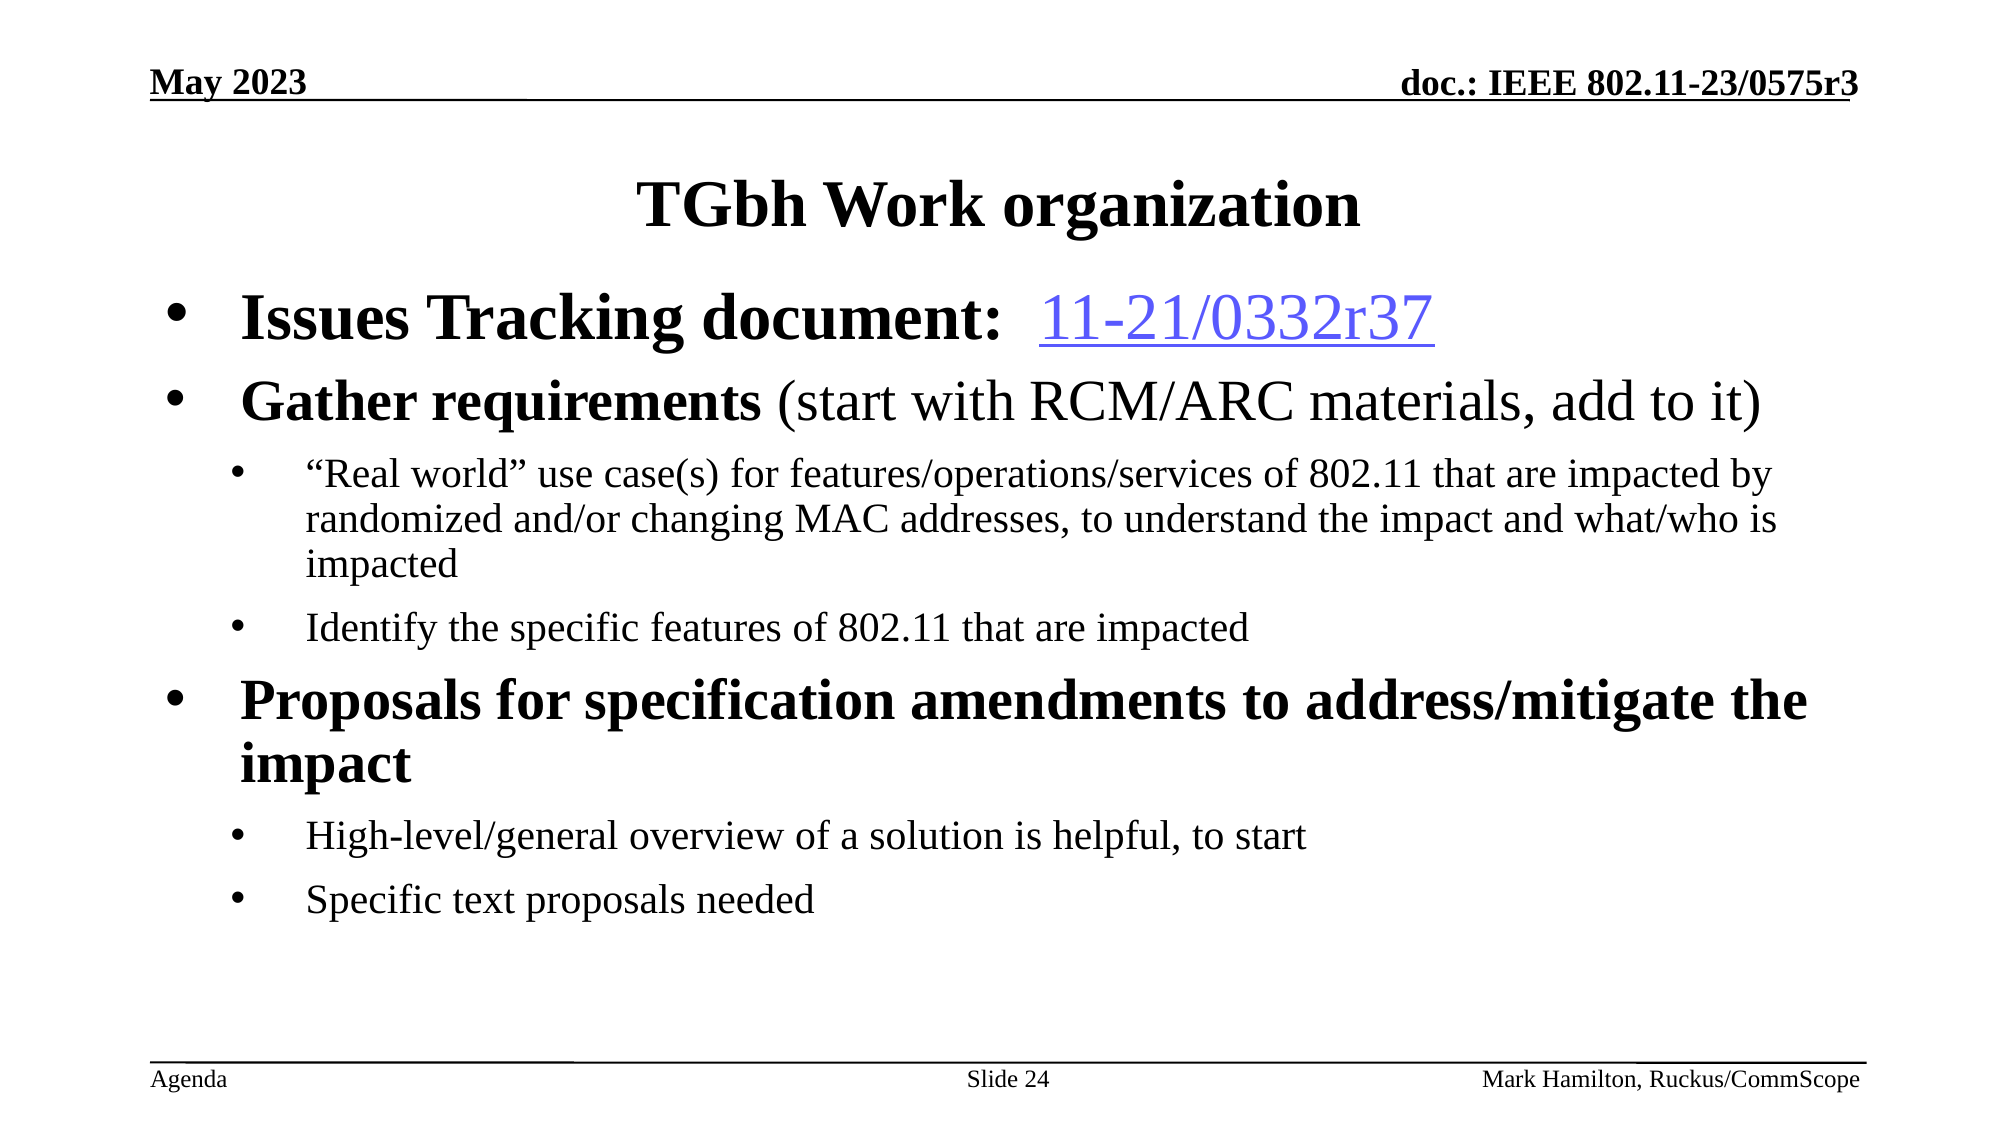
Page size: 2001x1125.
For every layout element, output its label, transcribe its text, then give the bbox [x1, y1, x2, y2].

slide_number Slide 24 [950, 1061, 1067, 1123]
list Issues Tracking document: 11-21/0332r37 Gather requirements (start with RCM/ARC materials, add to it) “Real world” use case(s) for features/operations/services of 802.11 that are impacted by randomized and/or changing MAC addresses, to understand the impact and what/who is impacted Identify the specific features of 802.11 that are impacted Proposals for specification amendments to address/mitigate the impact High-level/general overview of a solution is helpful, to start Specific text proposals needed [149, 287, 1850, 963]
title TGbh Work organization [149, 112, 1850, 287]
